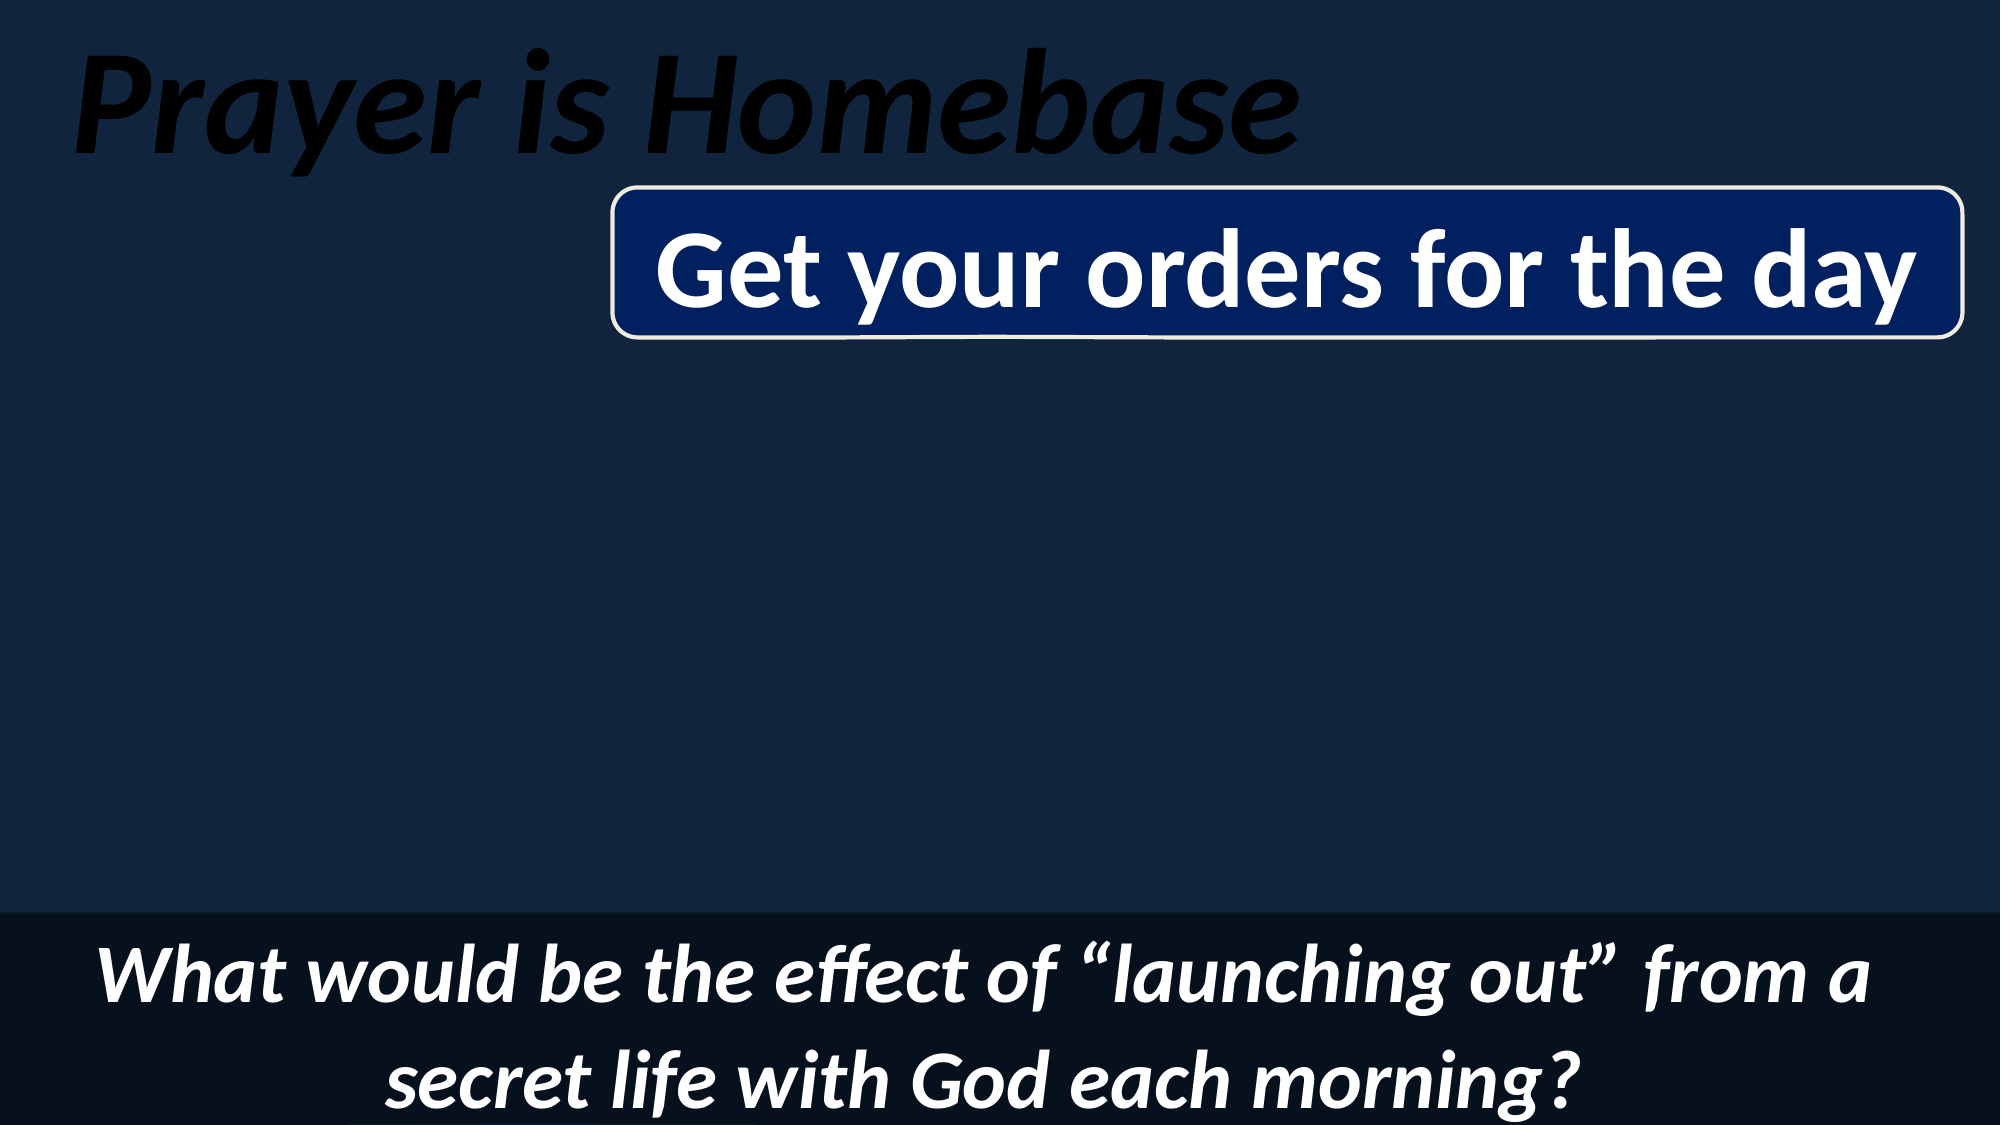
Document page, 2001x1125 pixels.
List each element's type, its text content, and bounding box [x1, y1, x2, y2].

text_box What would be the effect of “launching out” from a secret life with God each morning? [0, 910, 2000, 1125]
text_box Get your orders for the day [610, 185, 1965, 340]
text_box Prayer is Homebase [0, 0, 1375, 188]
